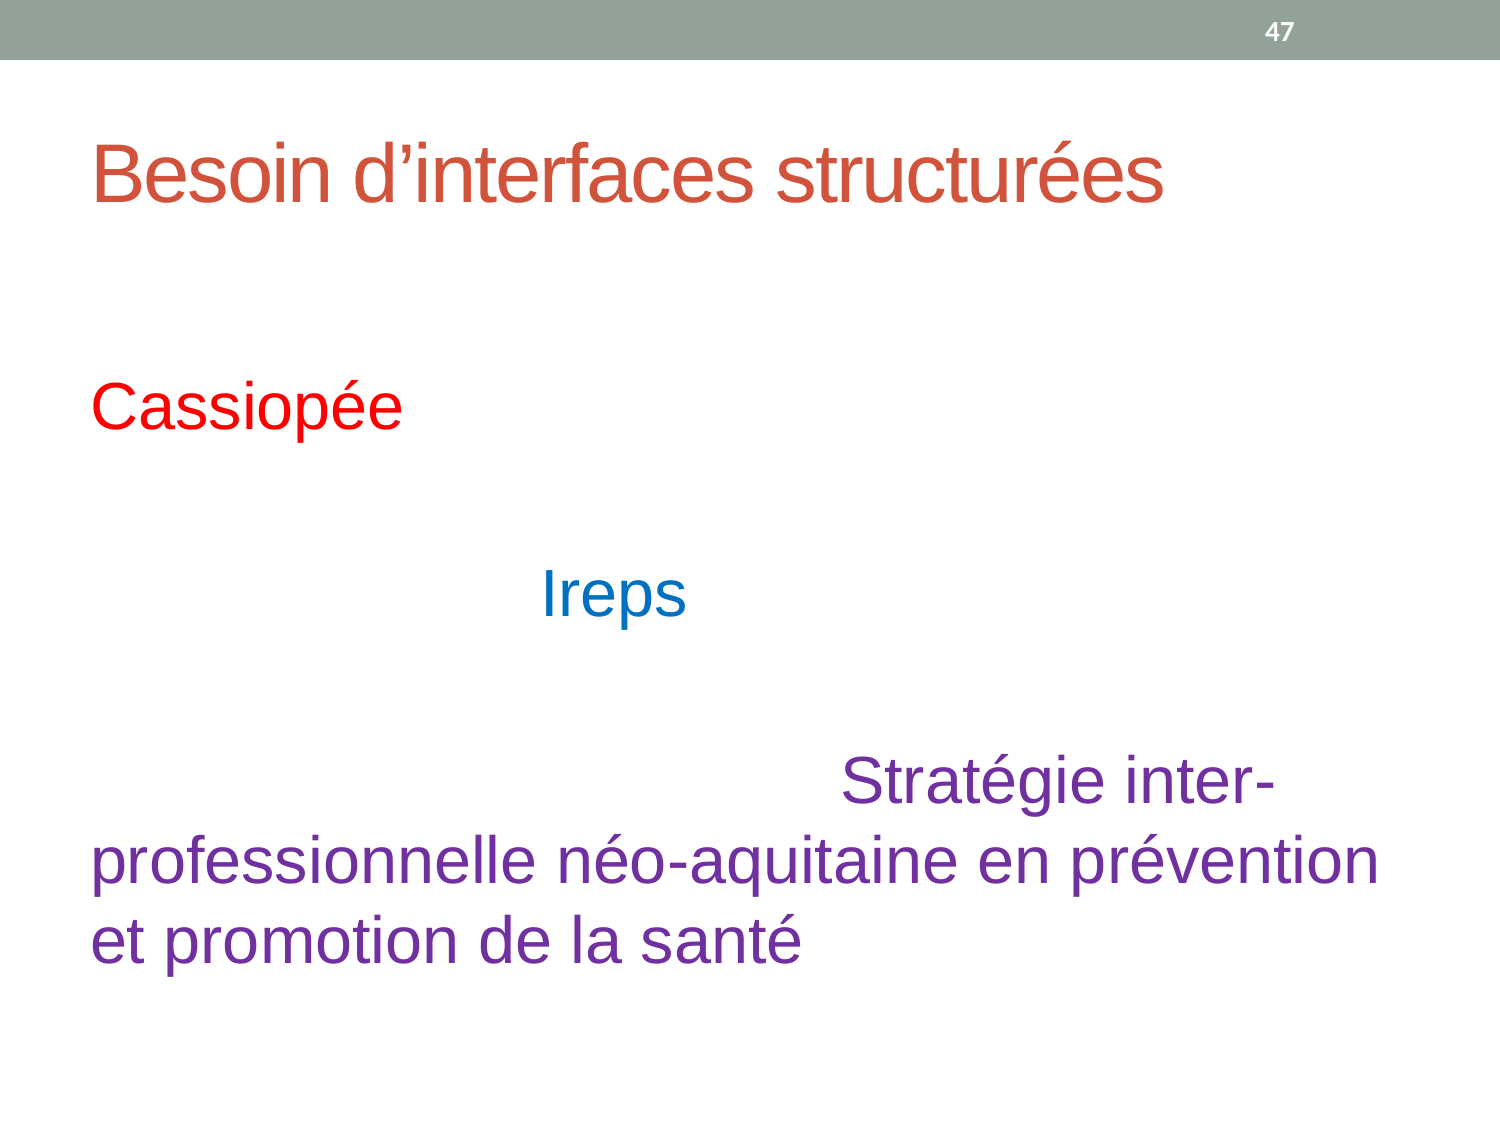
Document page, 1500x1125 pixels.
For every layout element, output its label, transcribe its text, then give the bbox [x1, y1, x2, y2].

title Besoin d’interfaces structurées [75, 87, 1425, 250]
slide_number 47 [1250, 3, 1425, 57]
list Cassiopée Ireps Stratégie inter-professionnelle néo-aquitaine en prévention et promotion de la santé [75, 262, 1425, 1063]
